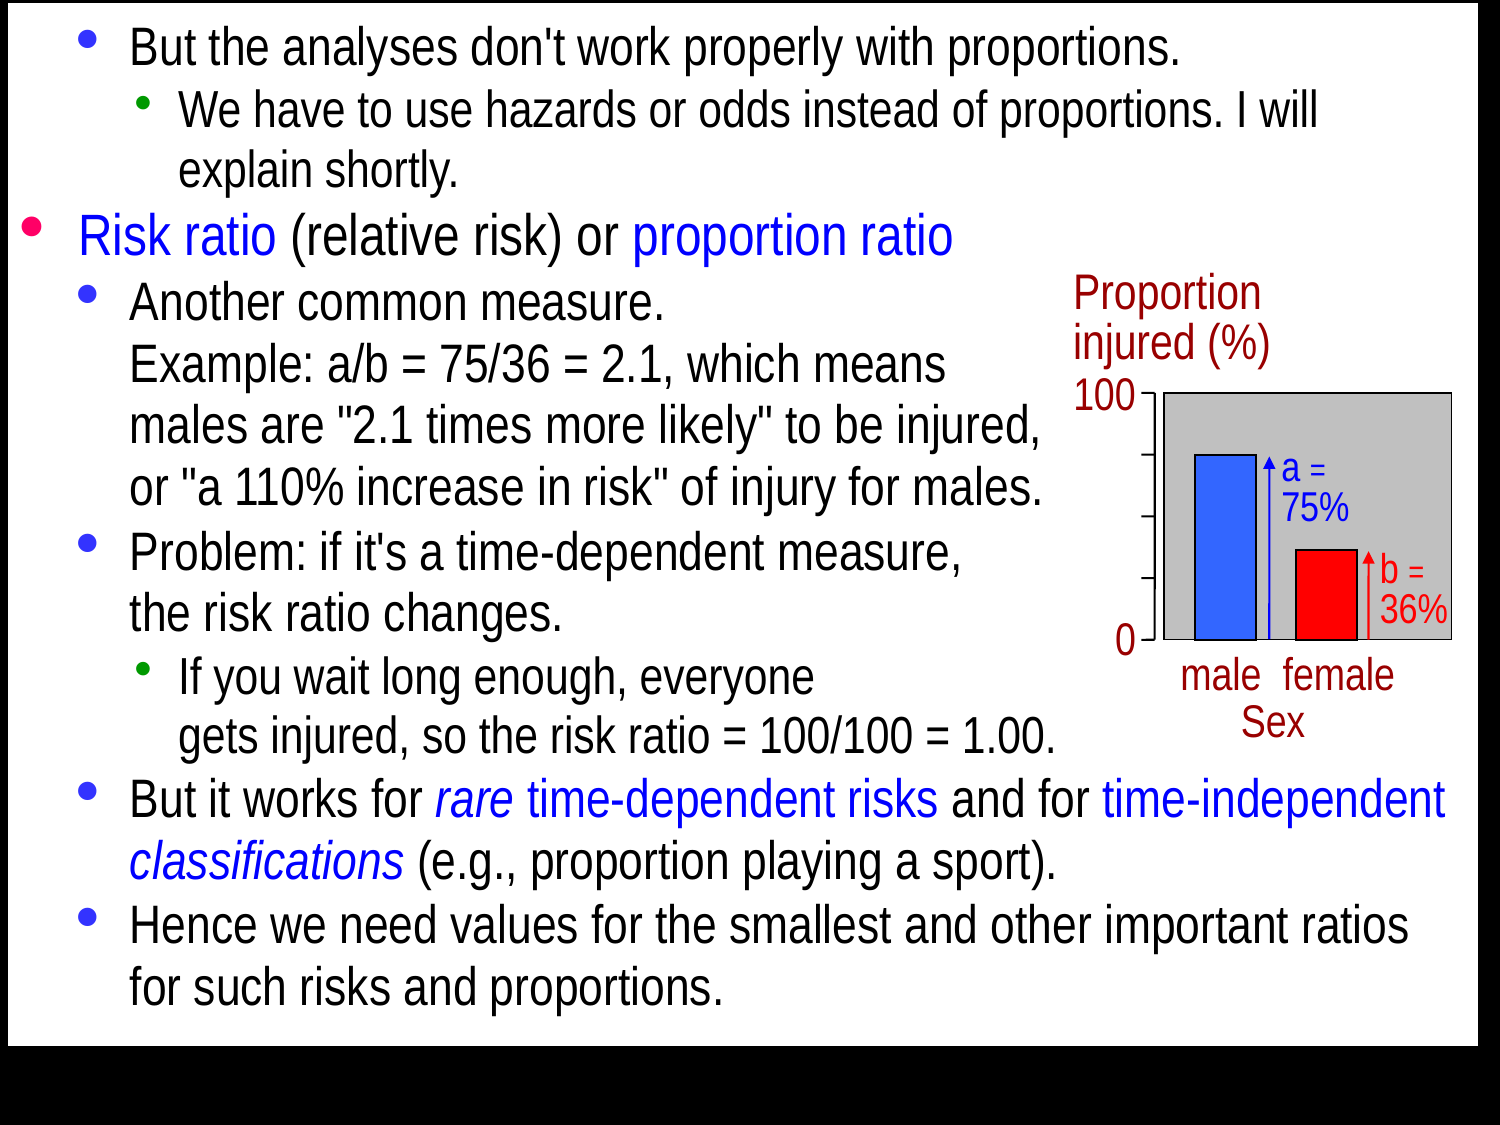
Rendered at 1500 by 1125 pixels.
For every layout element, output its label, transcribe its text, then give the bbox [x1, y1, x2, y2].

list But the analyses don't work properly with proportions. We have to use hazards or odds instead of proportions. I will explain shortly. Risk ratio (relative risk) or proportion ratio Another common measure. Example: a/b = 75/36 = 2.1, which means males are "2.1 times more likely" to be injured, or "a 110% increase in risk" of injury for males. Problem: if it's a time-dependent measure, the risk ratio changes. If you wait long enough, everyone gets injured, so the risk ratio = 100/100 = 1.00. But it works for rare time-dependent risks and for time-independent classifications (e.g., proportion playing a sport). Hence we need values for the smallest and other important ratios for such risks and proportions. [6, 2, 1480, 1048]
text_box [1068, 264, 1452, 752]
